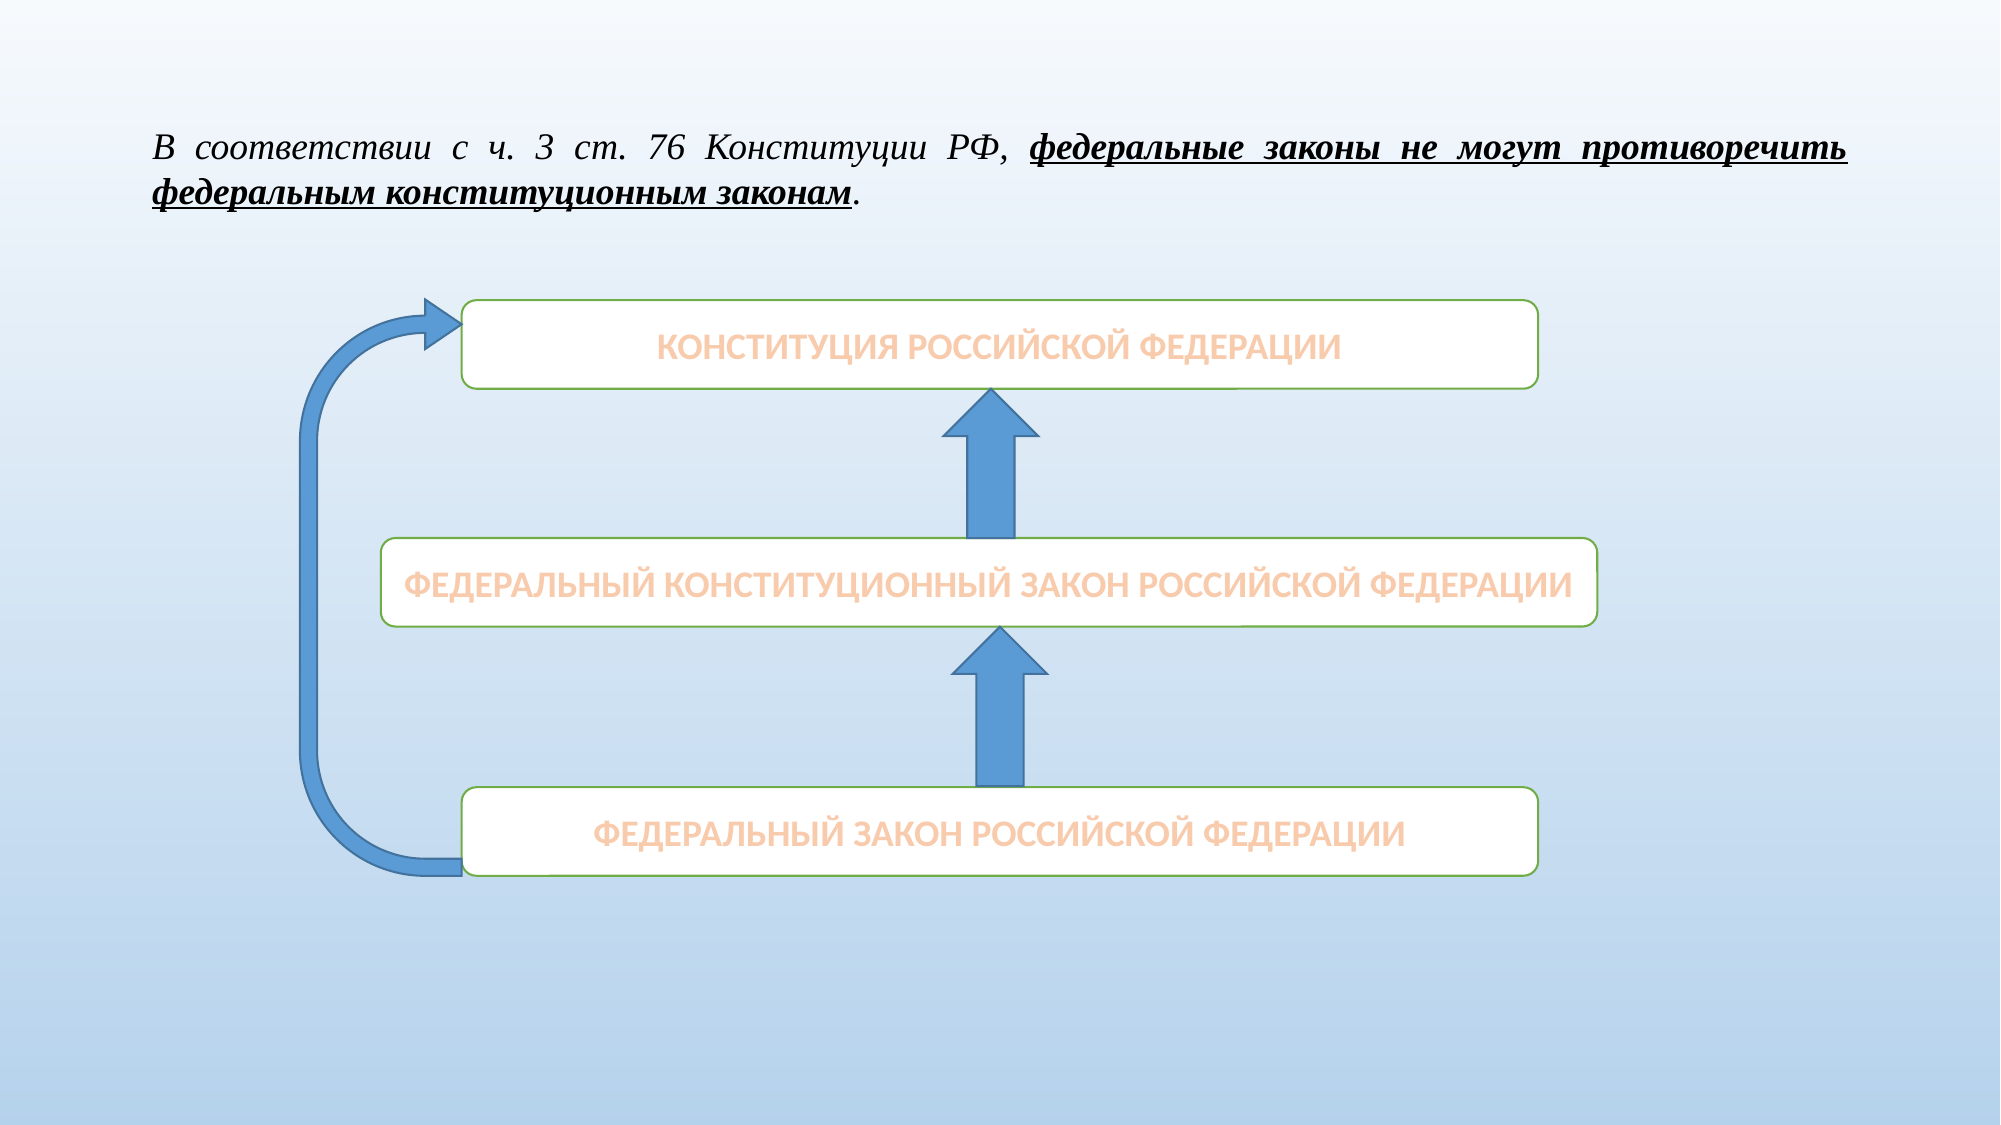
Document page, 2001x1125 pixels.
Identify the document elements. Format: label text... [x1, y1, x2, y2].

text_box [298, 297, 464, 877]
text_box ФЕДЕРАЛЬНЫЙ ЗАКОН РОССИЙСКОЙ ФЕДЕРАЦИИ [460, 786, 1540, 877]
text_box КОНСТИТУЦИЯ РОССИЙСКОЙ ФЕДЕРАЦИИ [460, 299, 1540, 390]
text_box В соответствии с ч. 3 ст. 76 Конституции РФ, федеральные законы не могут противоречить федеральным конституционным законам. [137, 114, 1863, 220]
text_box [950, 625, 1050, 788]
text_box [941, 387, 1041, 540]
text_box ФЕДЕРАЛЬНЫЙ КОНСТИТУЦИОННЫЙ ЗАКОН РОССИЙСКОЙ ФЕДЕРАЦИИ [379, 536, 1599, 628]
